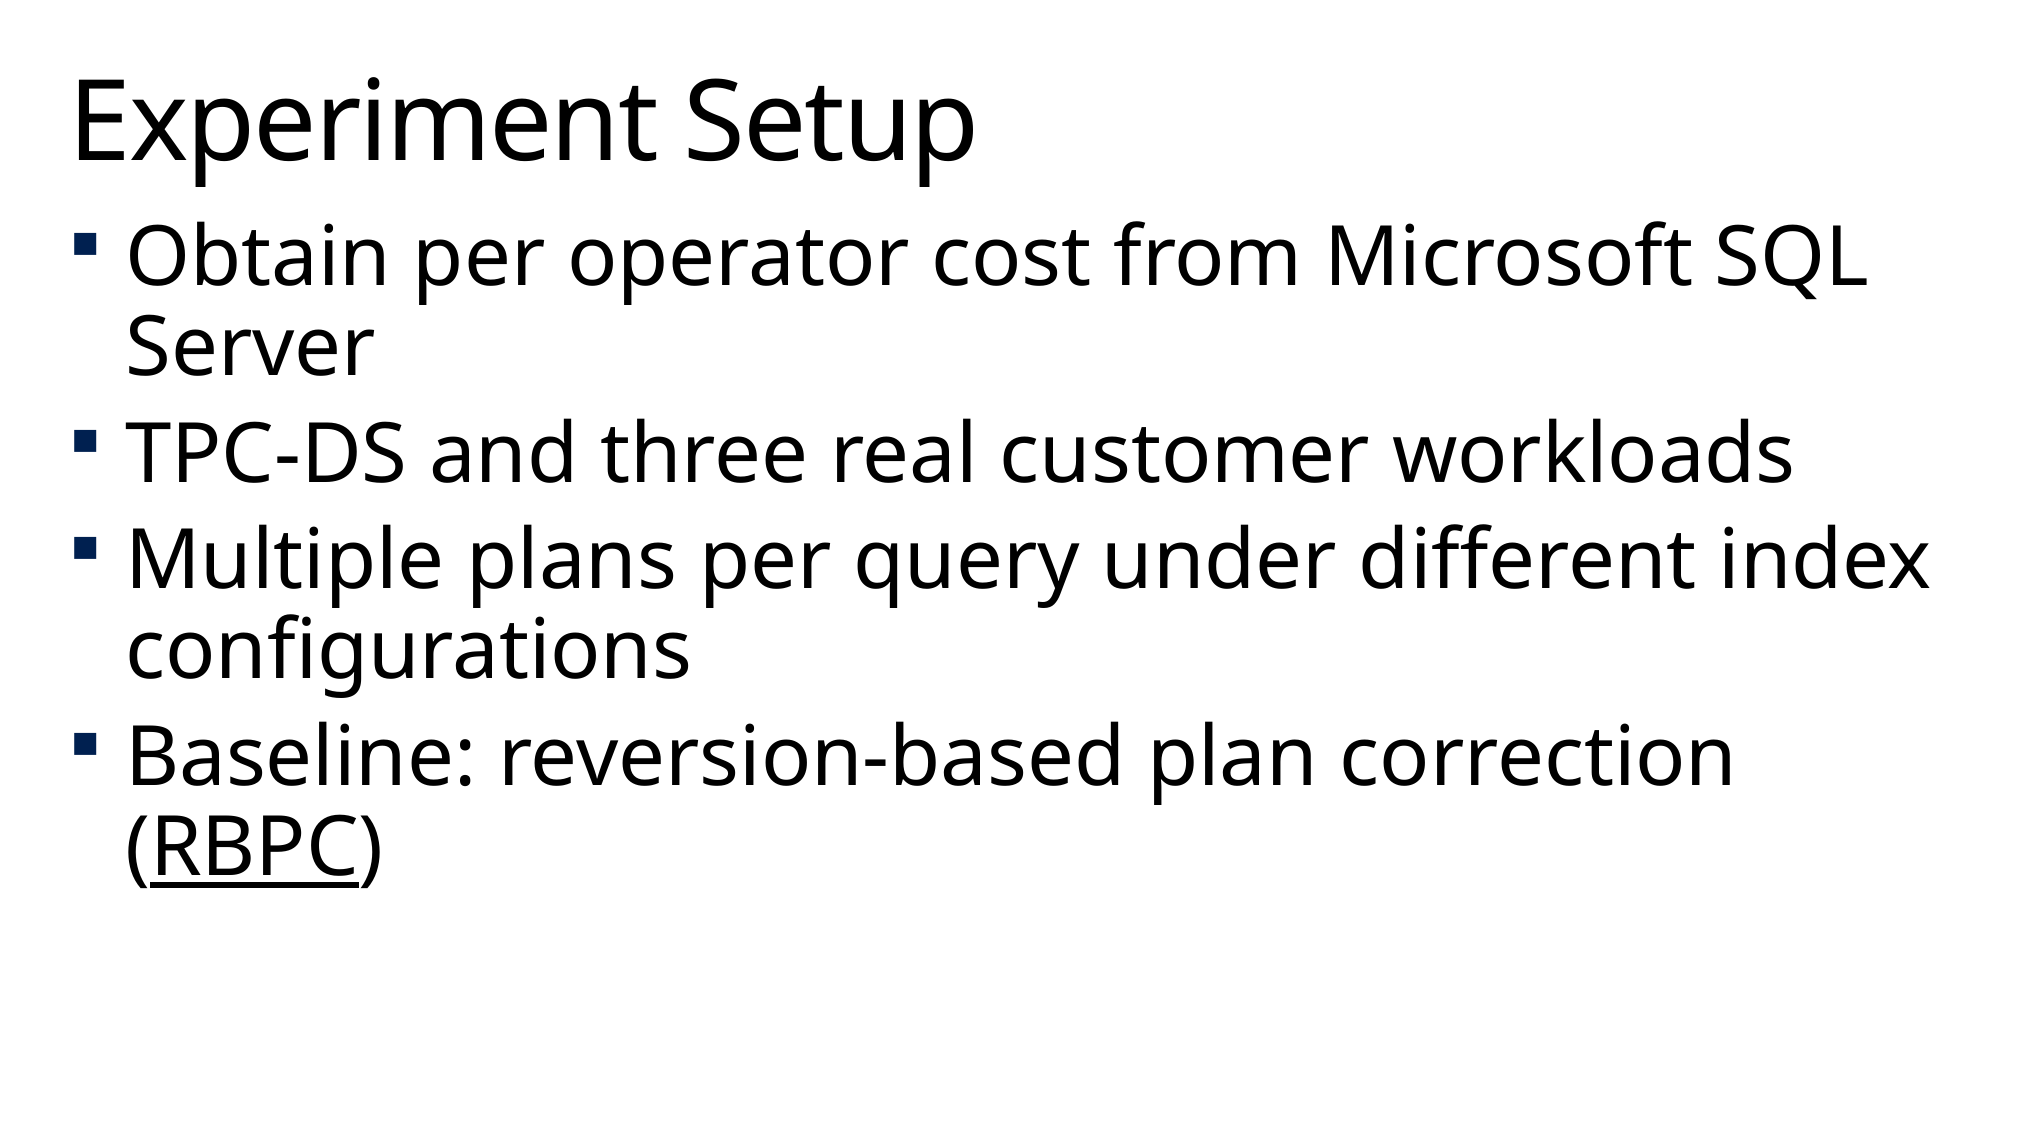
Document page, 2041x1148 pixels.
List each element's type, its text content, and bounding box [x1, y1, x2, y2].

title Experiment Setup [45, 48, 1996, 199]
list Obtain per operator cost from Microsoft SQL Server TPC-DS and three real customer workloads Multiple plans per query under different index configurations Baseline: reversion-based plan correction (RBPC) [45, 199, 1996, 745]
